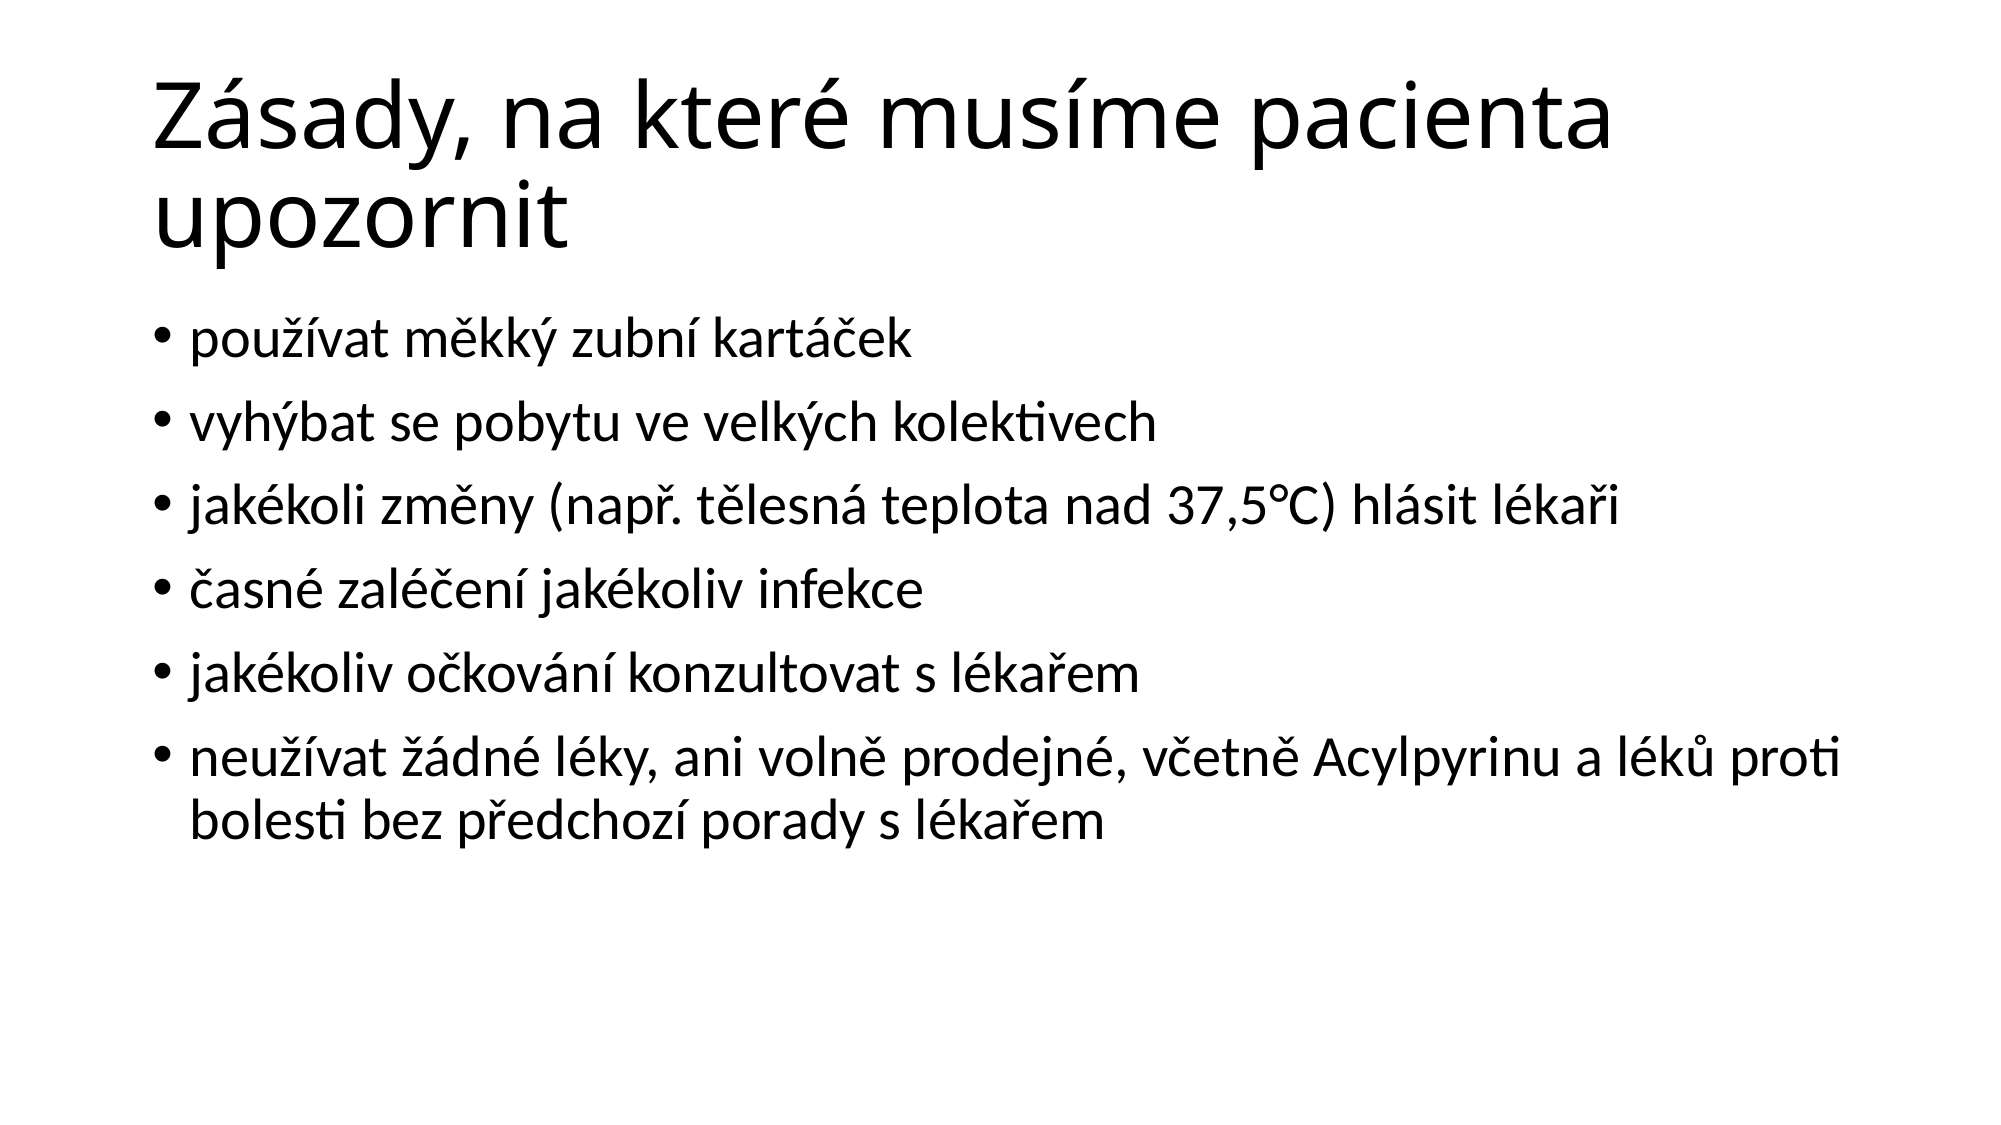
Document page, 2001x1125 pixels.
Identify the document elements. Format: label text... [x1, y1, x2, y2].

list používat měkký zubní kartáček vyhýbat se pobytu ve velkých kolektivech jakékoli změny (např. tělesná teplota nad 37,5°C) hlásit lékaři časné zaléčení jakékoliv infekce jakékoliv očkování konzultovat s lékařem neužívat žádné léky, ani volně prodejné, včetně Acylpyrinu a léků proti bolesti bez předchozí porady s lékařem [137, 299, 1863, 1014]
title Zásady, na které musíme pacienta upozornit [137, 59, 1863, 278]
